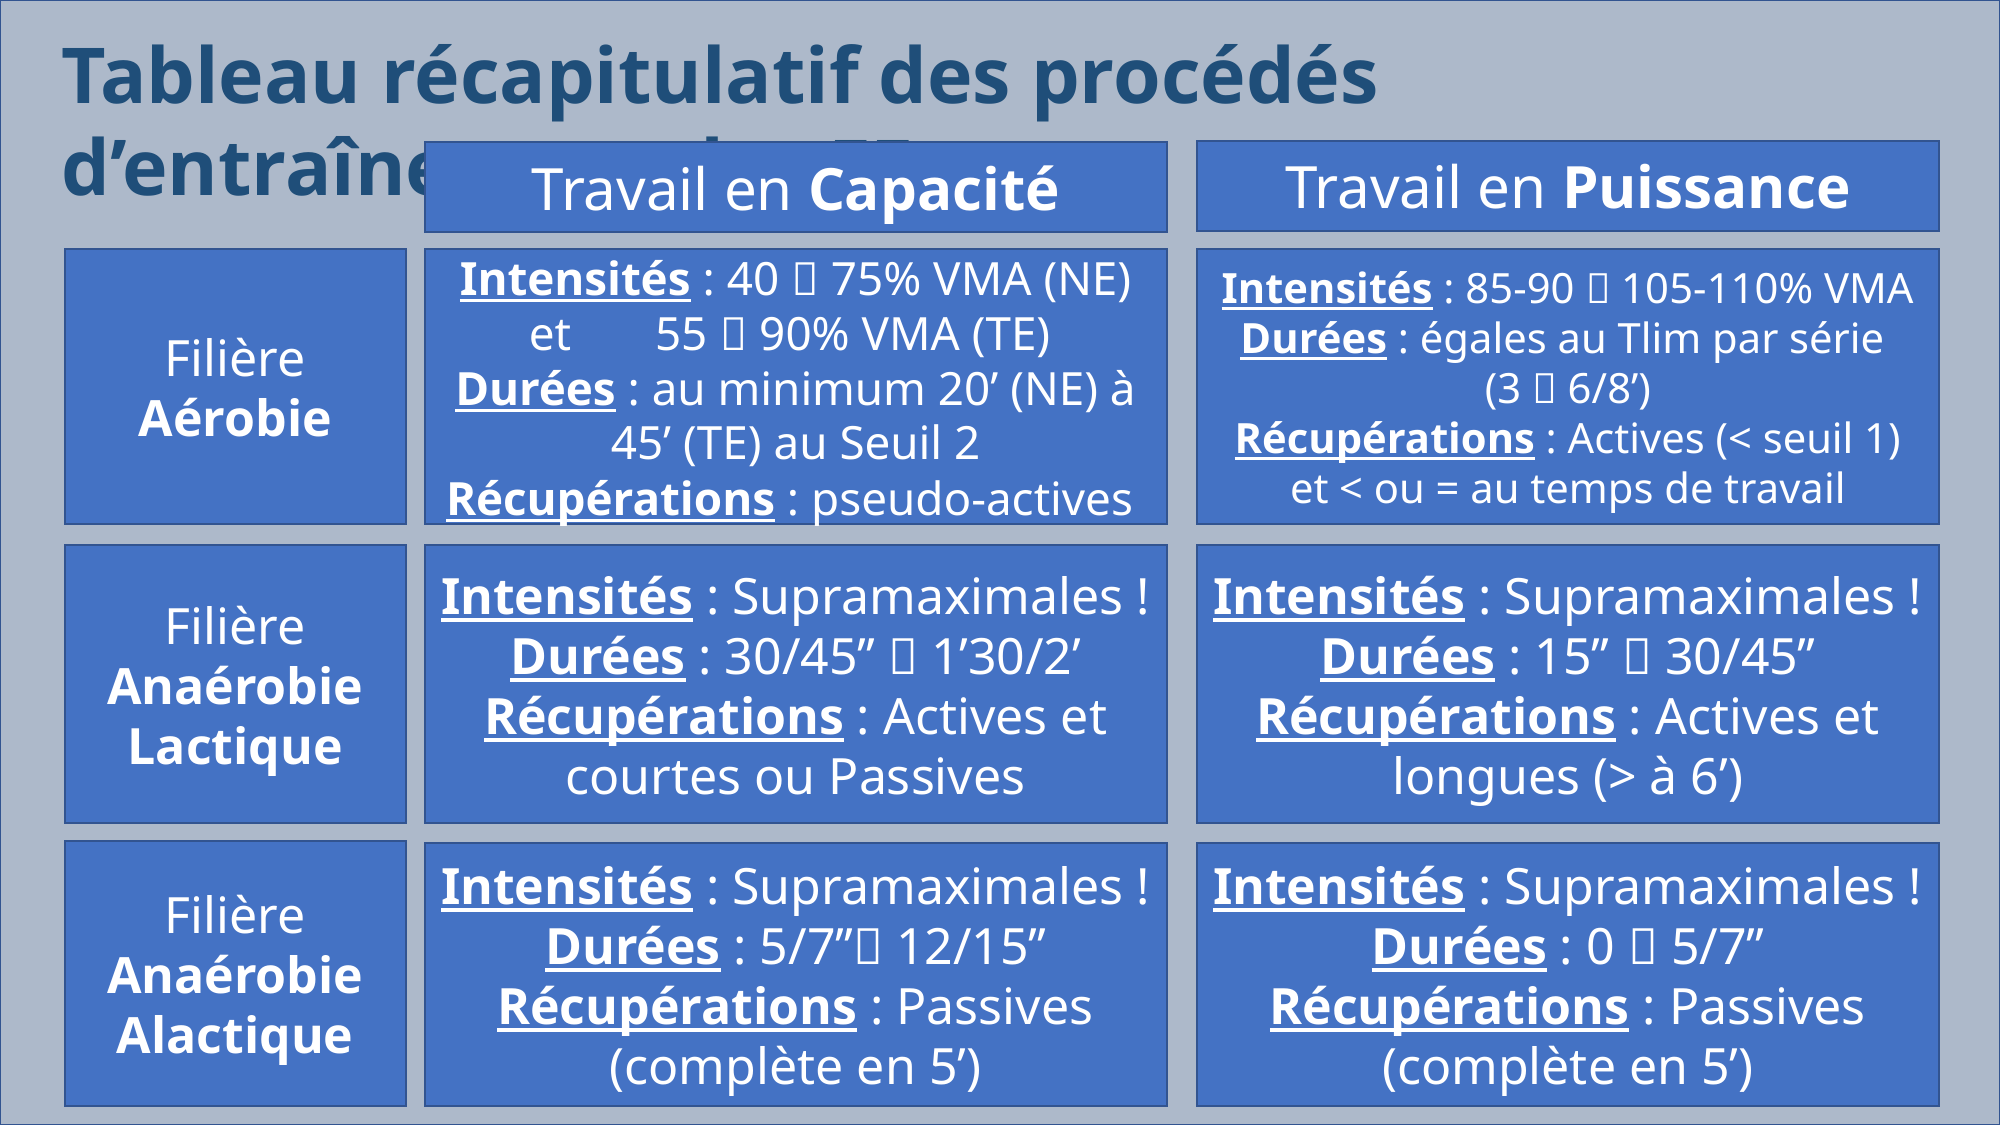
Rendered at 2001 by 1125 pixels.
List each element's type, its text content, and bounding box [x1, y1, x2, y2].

text_box Intensités : Supramaximales ! Durées : 15’’  30/45’’ Récupérations : Actives et longues (> à 6’) [1196, 544, 1940, 824]
text_box Filière Anaérobie Alactique [64, 840, 407, 1107]
text_box Intensités : Supramaximales ! Durées : 30/45’’  1’30/2’ Récupérations : Actives et courtes ou Passives [424, 544, 1168, 824]
text_box [0, 0, 2000, 1125]
text_box Intensités : Supramaximales ! Durées : 5/7’’ 12/15’’ Récupérations : Passives (complète en 5’) [424, 842, 1168, 1107]
text_box Filière Anaérobie Lactique [64, 544, 407, 824]
text_box Filière Aérobie [64, 248, 407, 525]
text_box Intensités : 40  75% VMA (NE) et 55  90% VMA (TE) Durées : au minimum 20’ (NE) à 45’ (TE) au Seuil 2 Récupérations : pseudo-actives [424, 248, 1168, 525]
text_box Travail en Puissance [1196, 140, 1940, 232]
text_box Intensités : Supramaximales ! Durées : 0  5/7’’ Récupérations : Passives (complète en 5’) [1196, 842, 1940, 1107]
text_box Tableau récapitulatif des procédés d’entraînement des FE : [46, 18, 2000, 219]
text_box Intensités : 85-90  105-110% VMA Durées : égales au Tlim par série (3  6/8’) Récupérations : Actives (< seuil 1) et < ou = au temps de travail [1196, 248, 1940, 525]
text_box Travail en Capacité [424, 141, 1168, 233]
